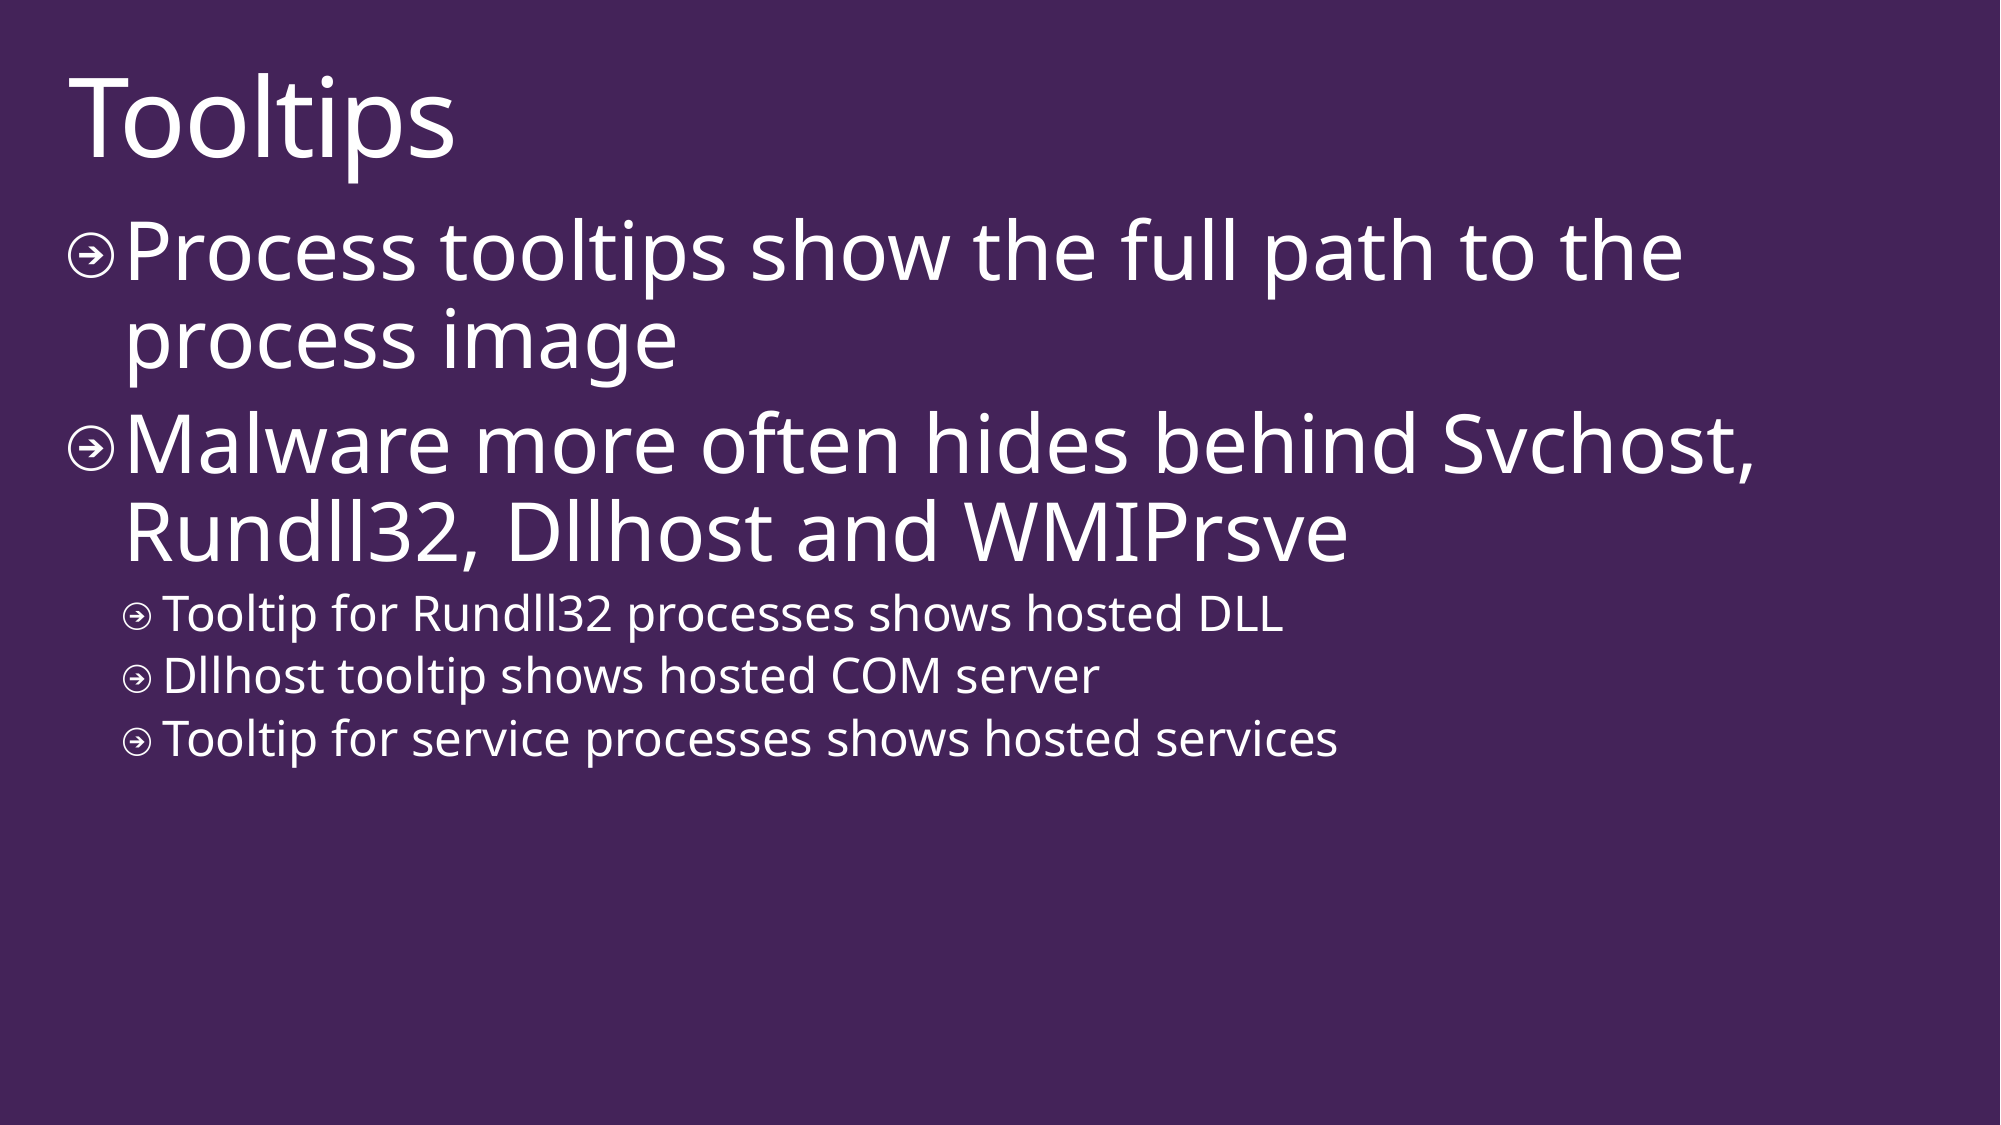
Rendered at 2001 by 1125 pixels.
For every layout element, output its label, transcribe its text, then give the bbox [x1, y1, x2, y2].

picture [123, 720, 158, 756]
picture [68, 220, 126, 278]
picture [123, 657, 158, 693]
title Tooltips [44, 47, 1957, 196]
picture [68, 413, 126, 471]
list Process tooltips show the full path to the process image Malware more often hides behind Svchost, Rundll32, Dllhost and WMIPrsve Tooltip for Rundll32 processes shows hosted DLL Dllhost tooltip shows hosted COM server Tooltip for service processes shows hosted services [44, 196, 1956, 798]
picture [123, 595, 158, 630]
